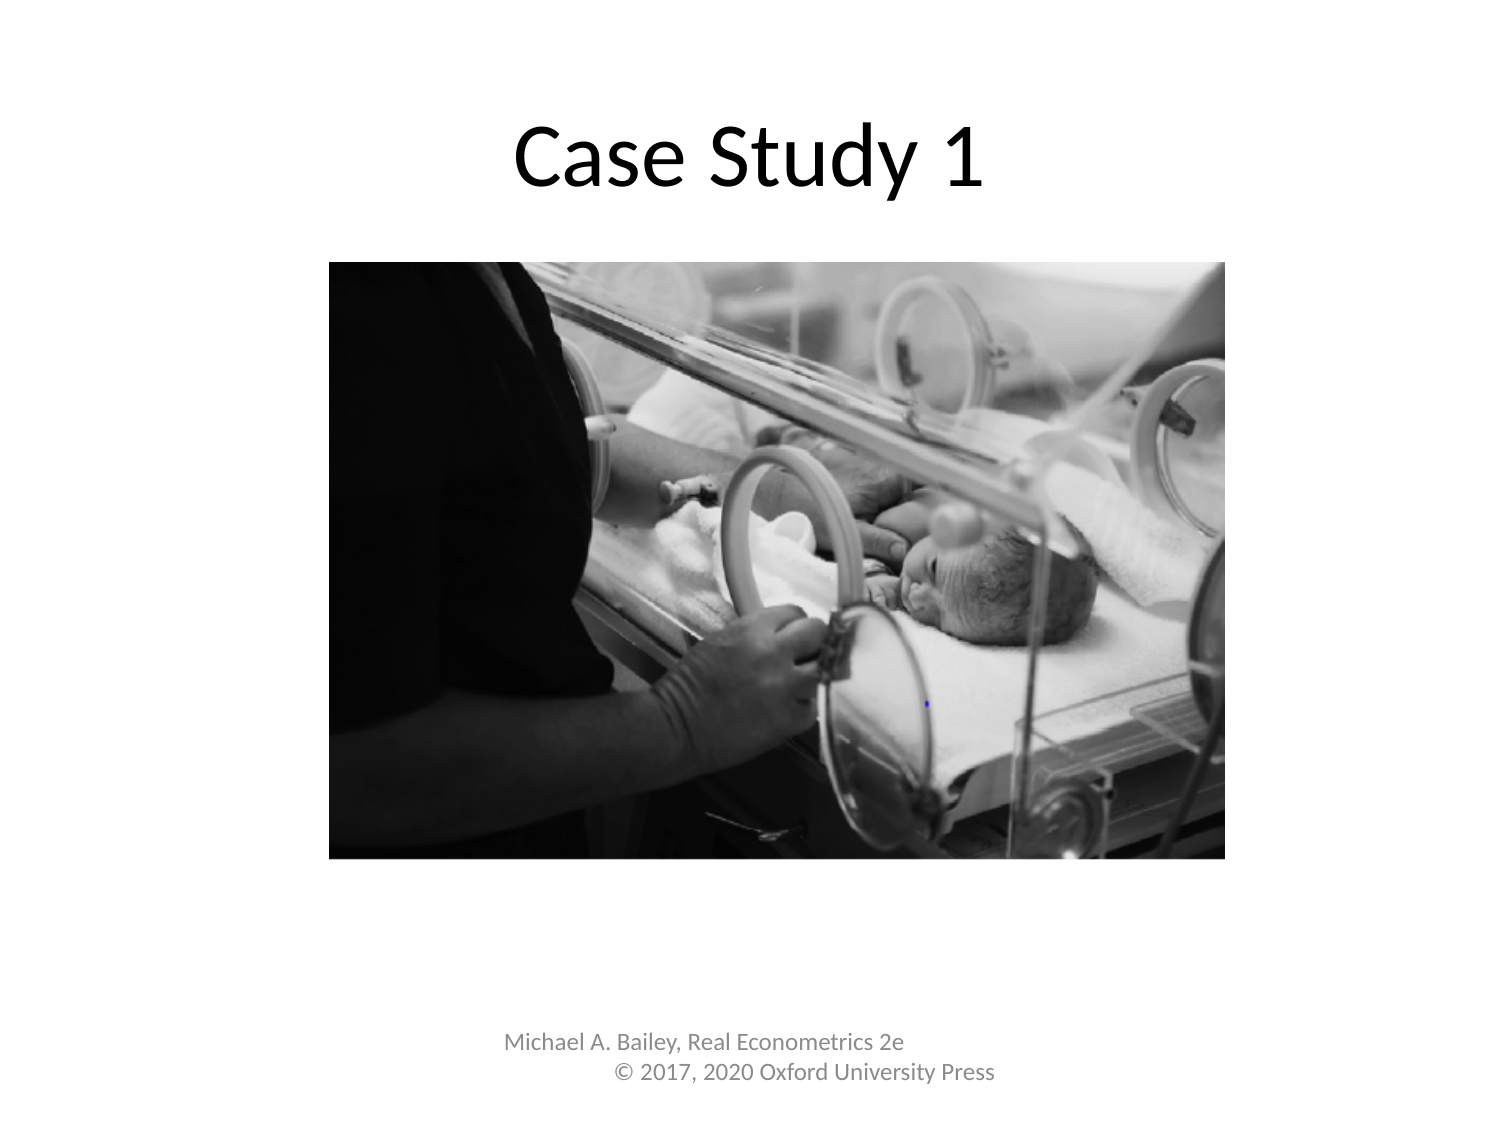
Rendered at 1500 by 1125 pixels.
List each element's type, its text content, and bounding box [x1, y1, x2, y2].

text_box Case Study 1 [74, 87, 1425, 275]
footer Michael A. Bailey, Real Econometrics 2e © 2017, 2020 Oxford University Press [487, 1025, 1025, 1085]
picture [329, 262, 1226, 862]
